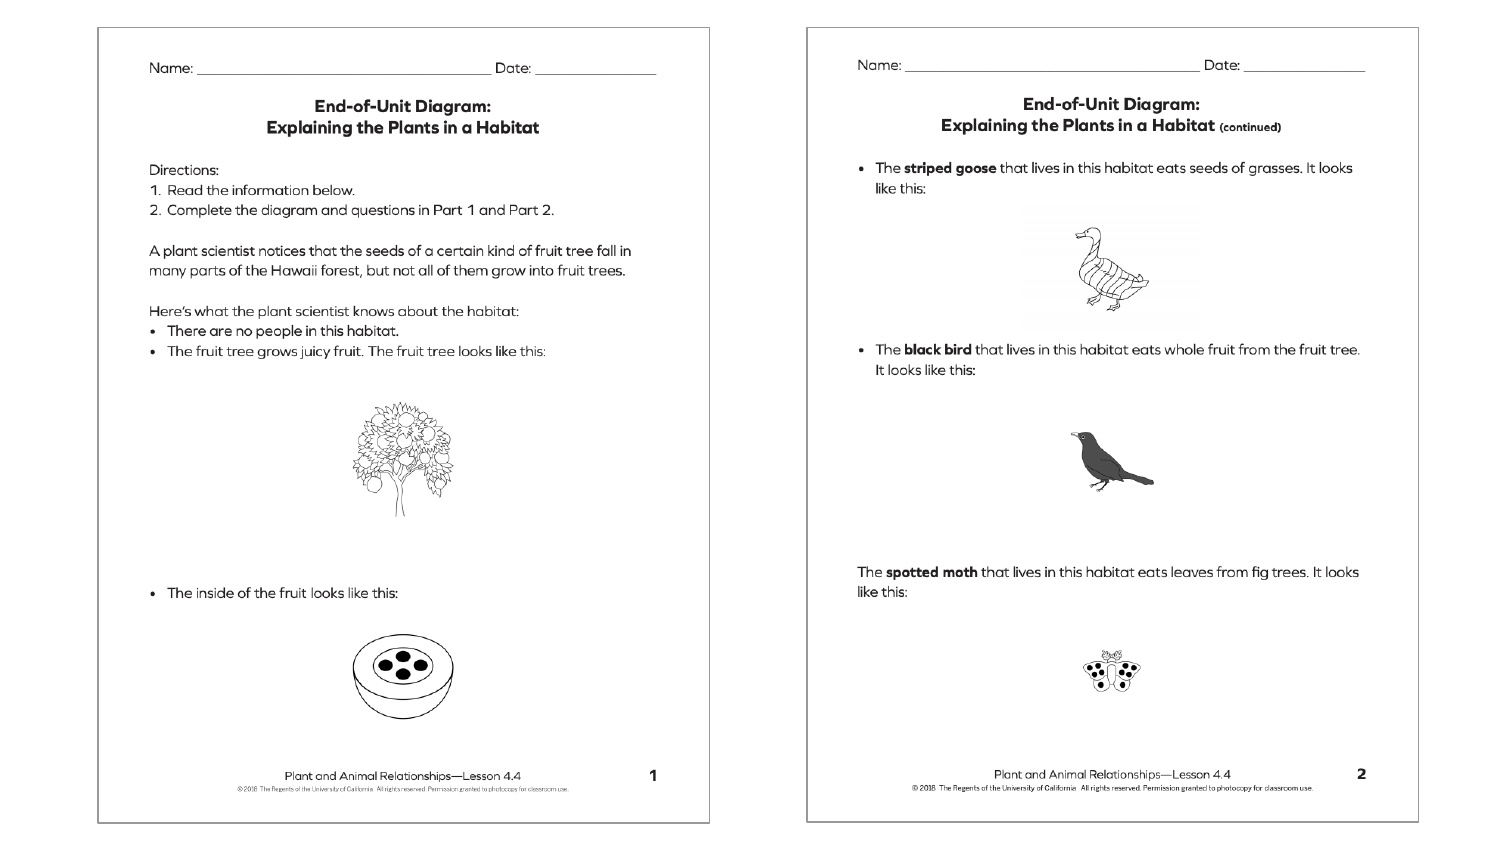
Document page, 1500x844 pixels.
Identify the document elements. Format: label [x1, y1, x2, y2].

picture [807, 27, 1419, 822]
picture [98, 28, 710, 823]
